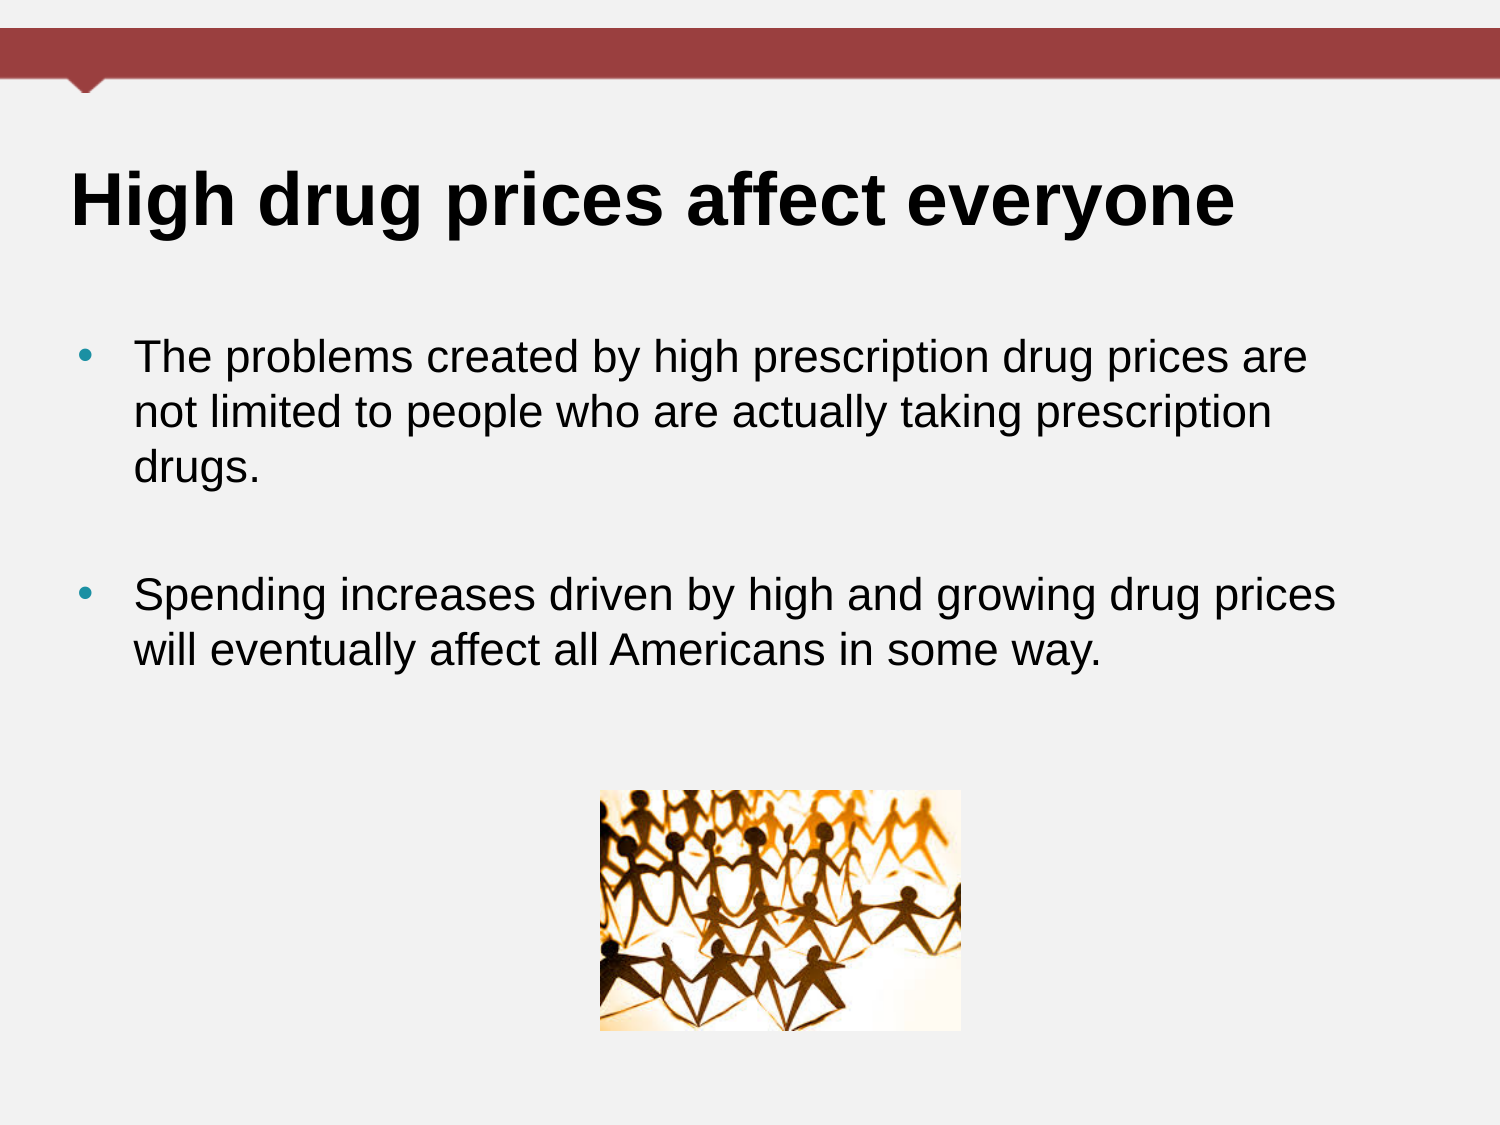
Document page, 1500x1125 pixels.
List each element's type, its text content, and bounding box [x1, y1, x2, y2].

picture [600, 790, 962, 1031]
list The problems created by high prescription drug prices are not limited to people who are actually taking prescription drugs. Spending increases driven by high and growing drug prices will eventually affect all Americans in some way. [62, 319, 1394, 1071]
title High drug prices affect everyone [55, 143, 1406, 331]
